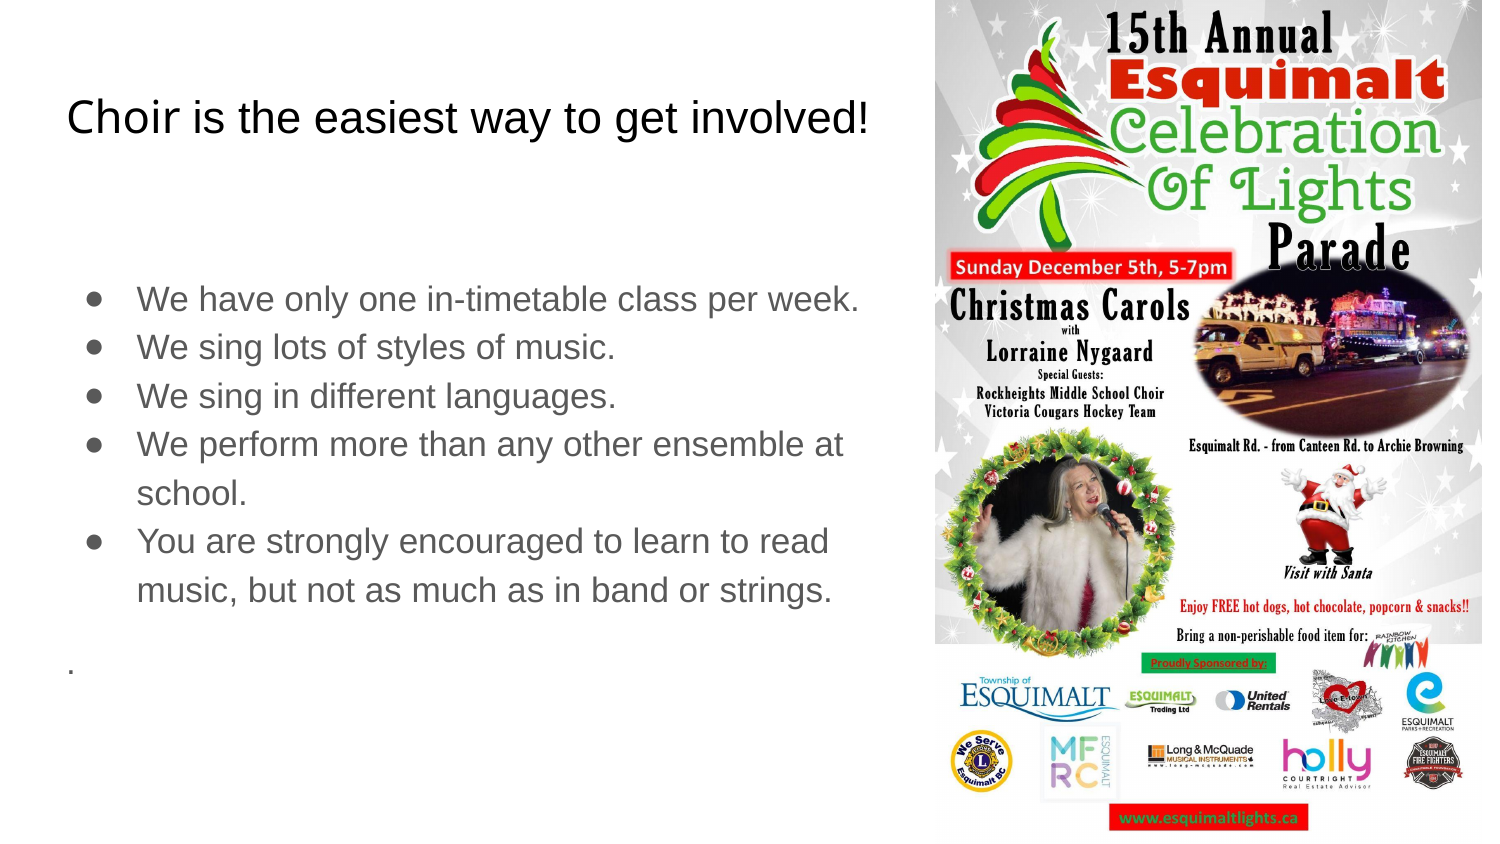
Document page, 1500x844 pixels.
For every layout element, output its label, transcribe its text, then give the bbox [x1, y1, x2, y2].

picture [934, 0, 1482, 844]
list We have only one in-timetable class per week. We sing lots of styles of music. We sing in different languages. We perform more than any other ensemble at school. You are strongly encouraged to learn to read music, but not as much as in band or strings. . [51, 189, 929, 698]
title Choir is the easiest way to get involved! [51, 72, 923, 167]
